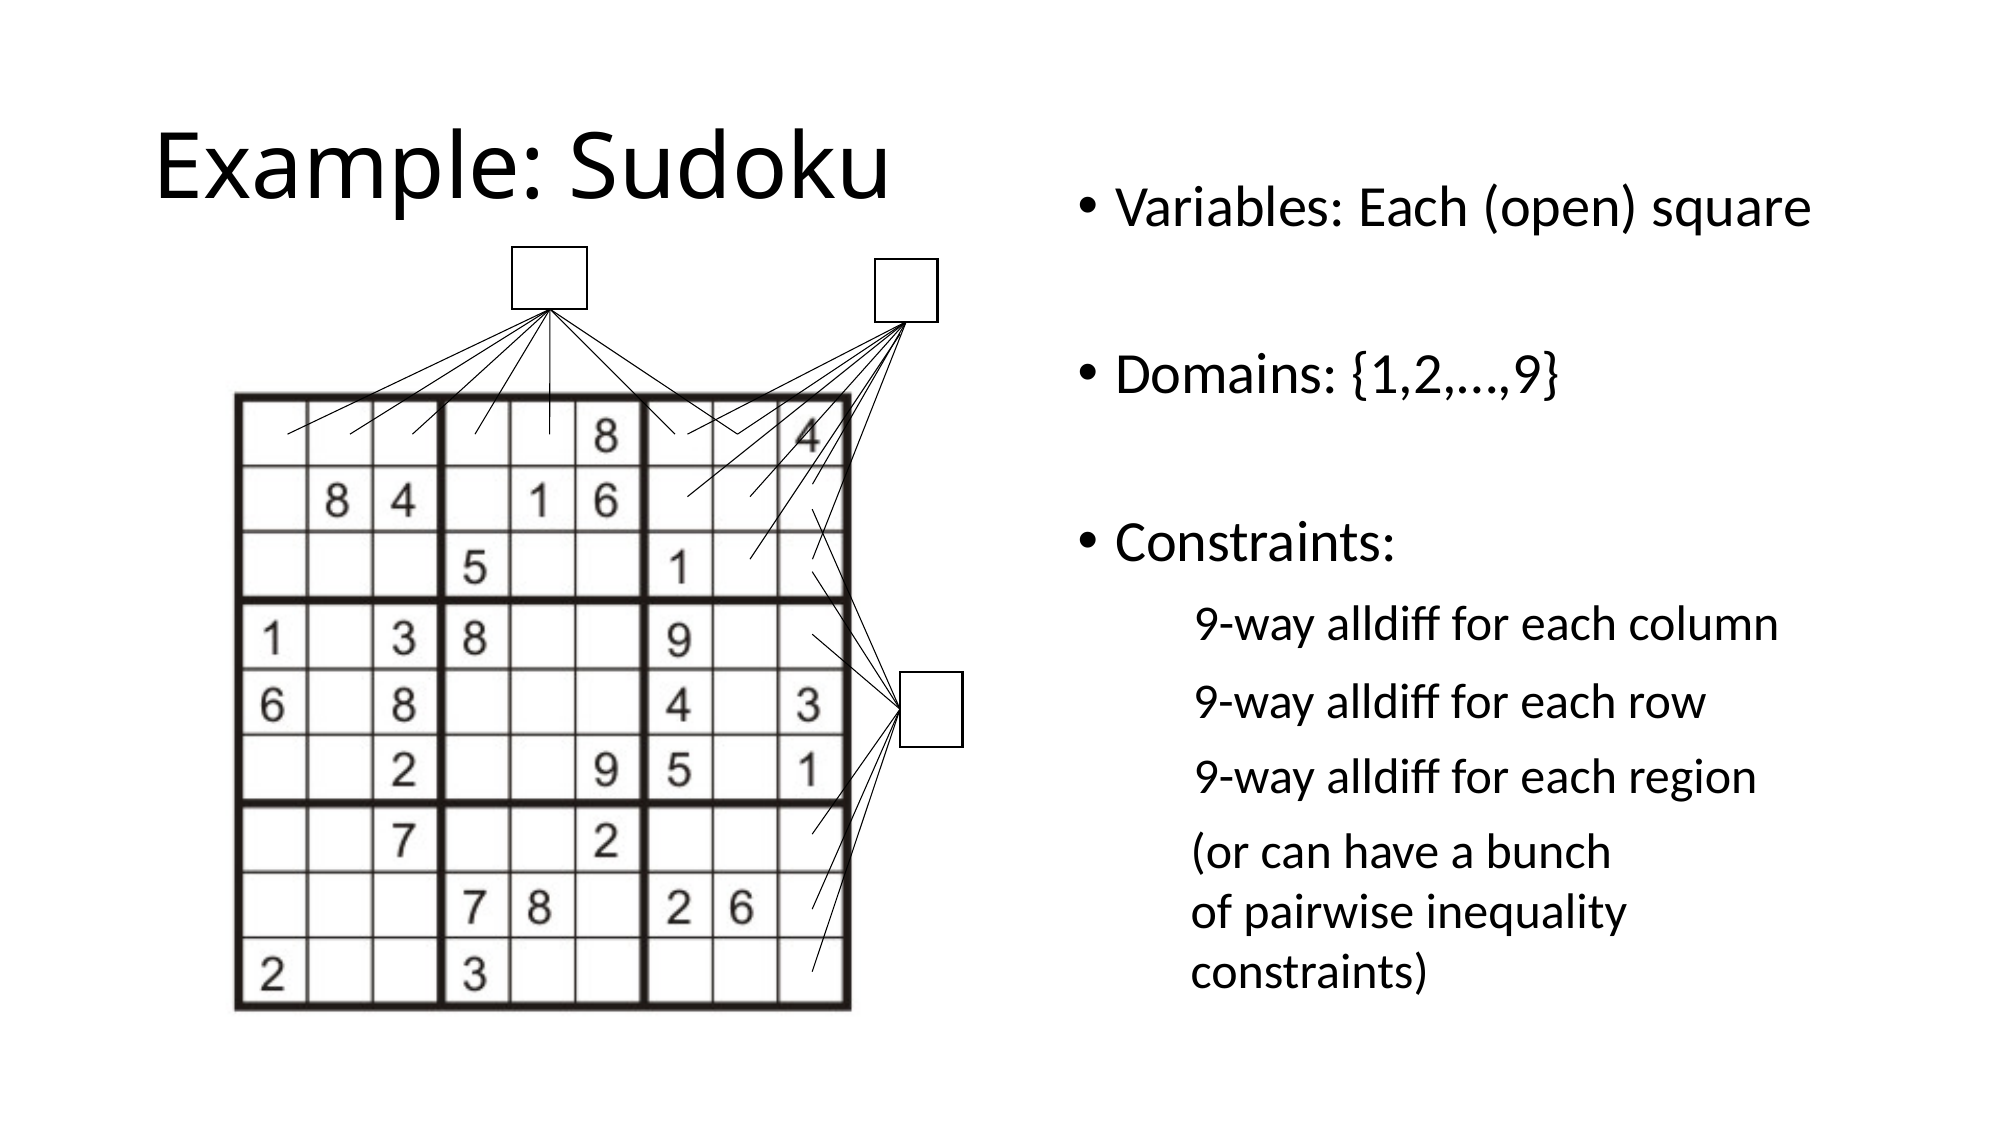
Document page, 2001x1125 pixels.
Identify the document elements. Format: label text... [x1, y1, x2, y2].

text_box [687, 259, 938, 560]
title Example: Sudoku [137, 59, 1863, 278]
picture [210, 365, 875, 1035]
text_box (or can have a bunch of pairwise inequality constraints) [1175, 911, 1664, 1007]
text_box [287, 246, 738, 435]
list Variables: Each (open) square Domains: {1,2,…,9} Constraints: [1062, 168, 1863, 911]
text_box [812, 509, 963, 972]
